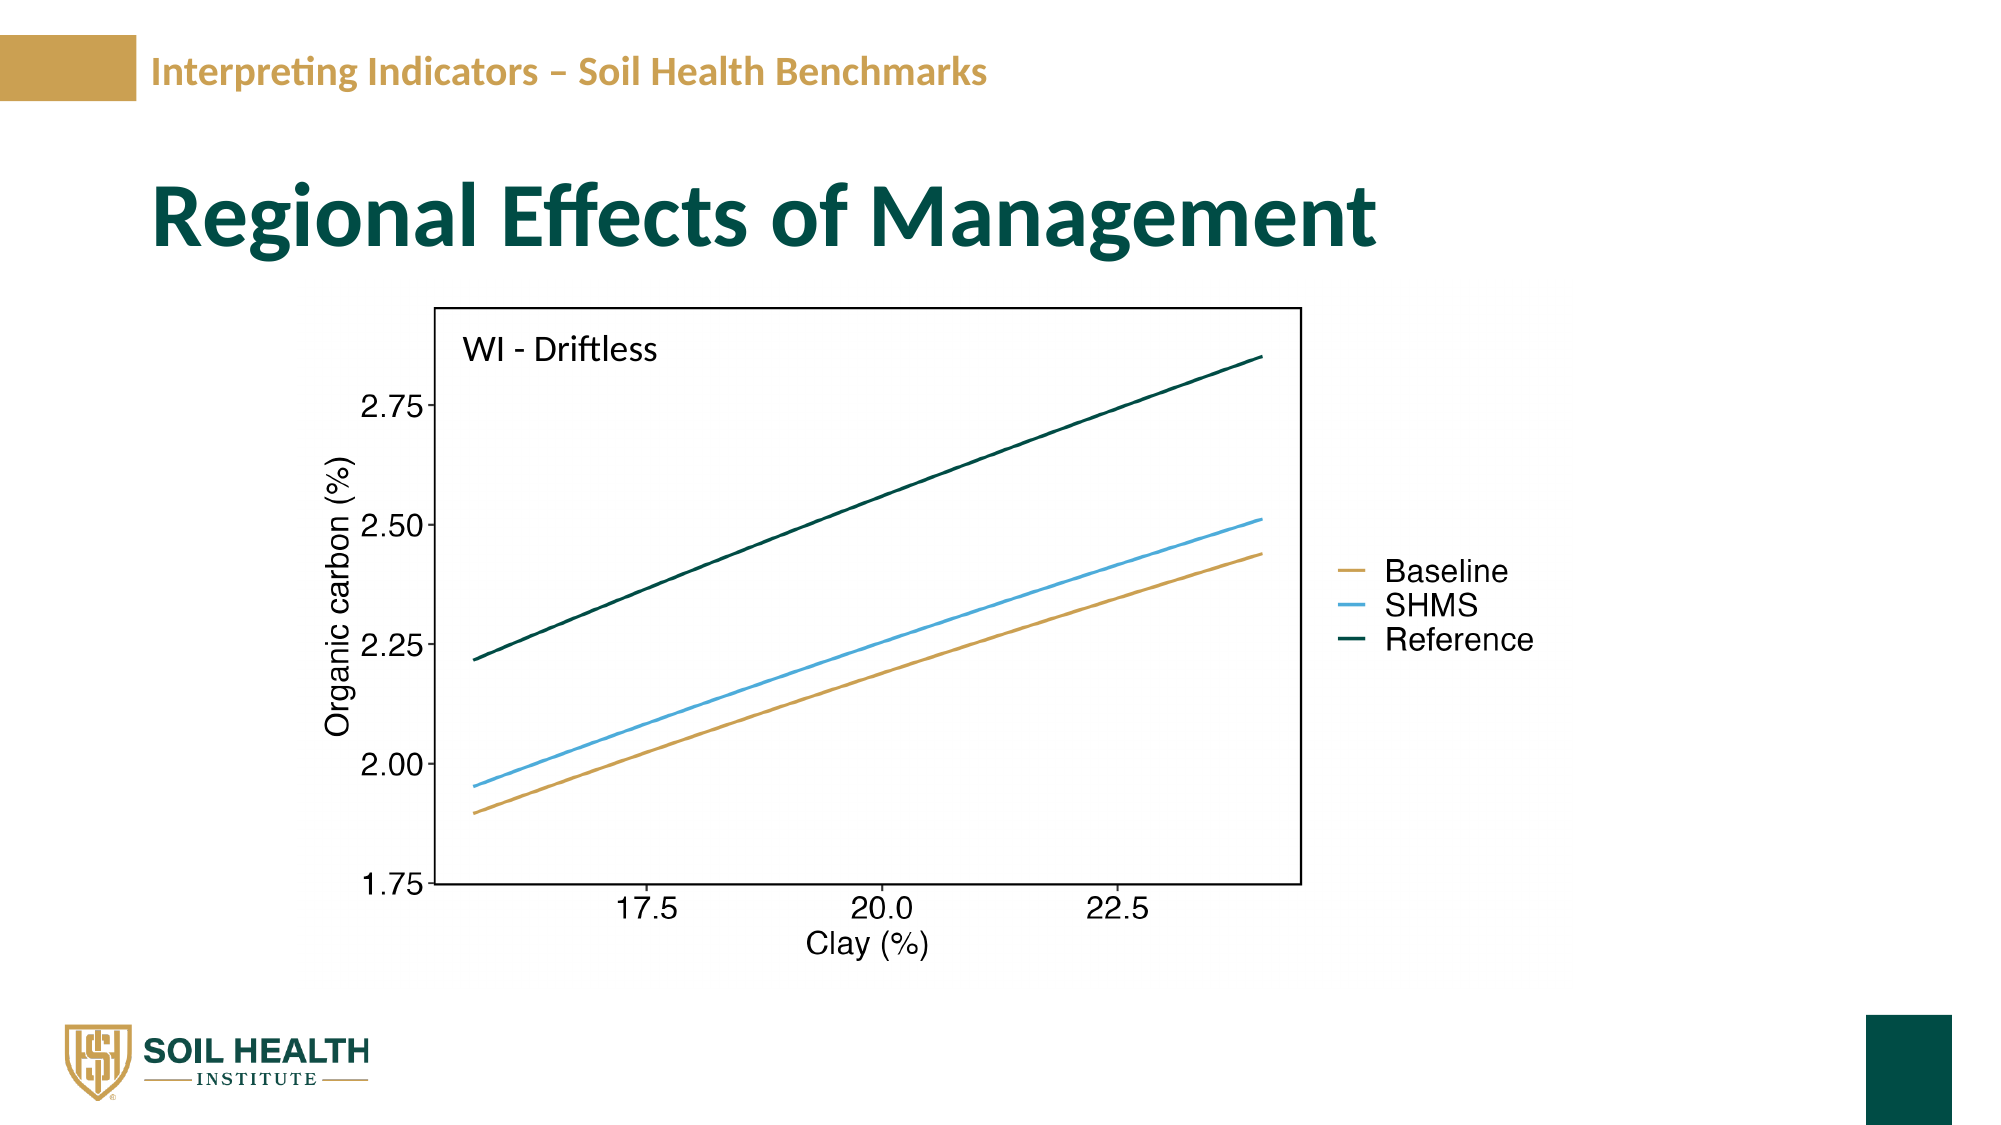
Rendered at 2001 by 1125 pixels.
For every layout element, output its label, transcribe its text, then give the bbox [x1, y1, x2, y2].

picture [297, 279, 1573, 989]
title Interpreting Indicators – Soil Health Benchmarks [135, 45, 1866, 100]
list Regional Effects of Management [136, 107, 1862, 274]
